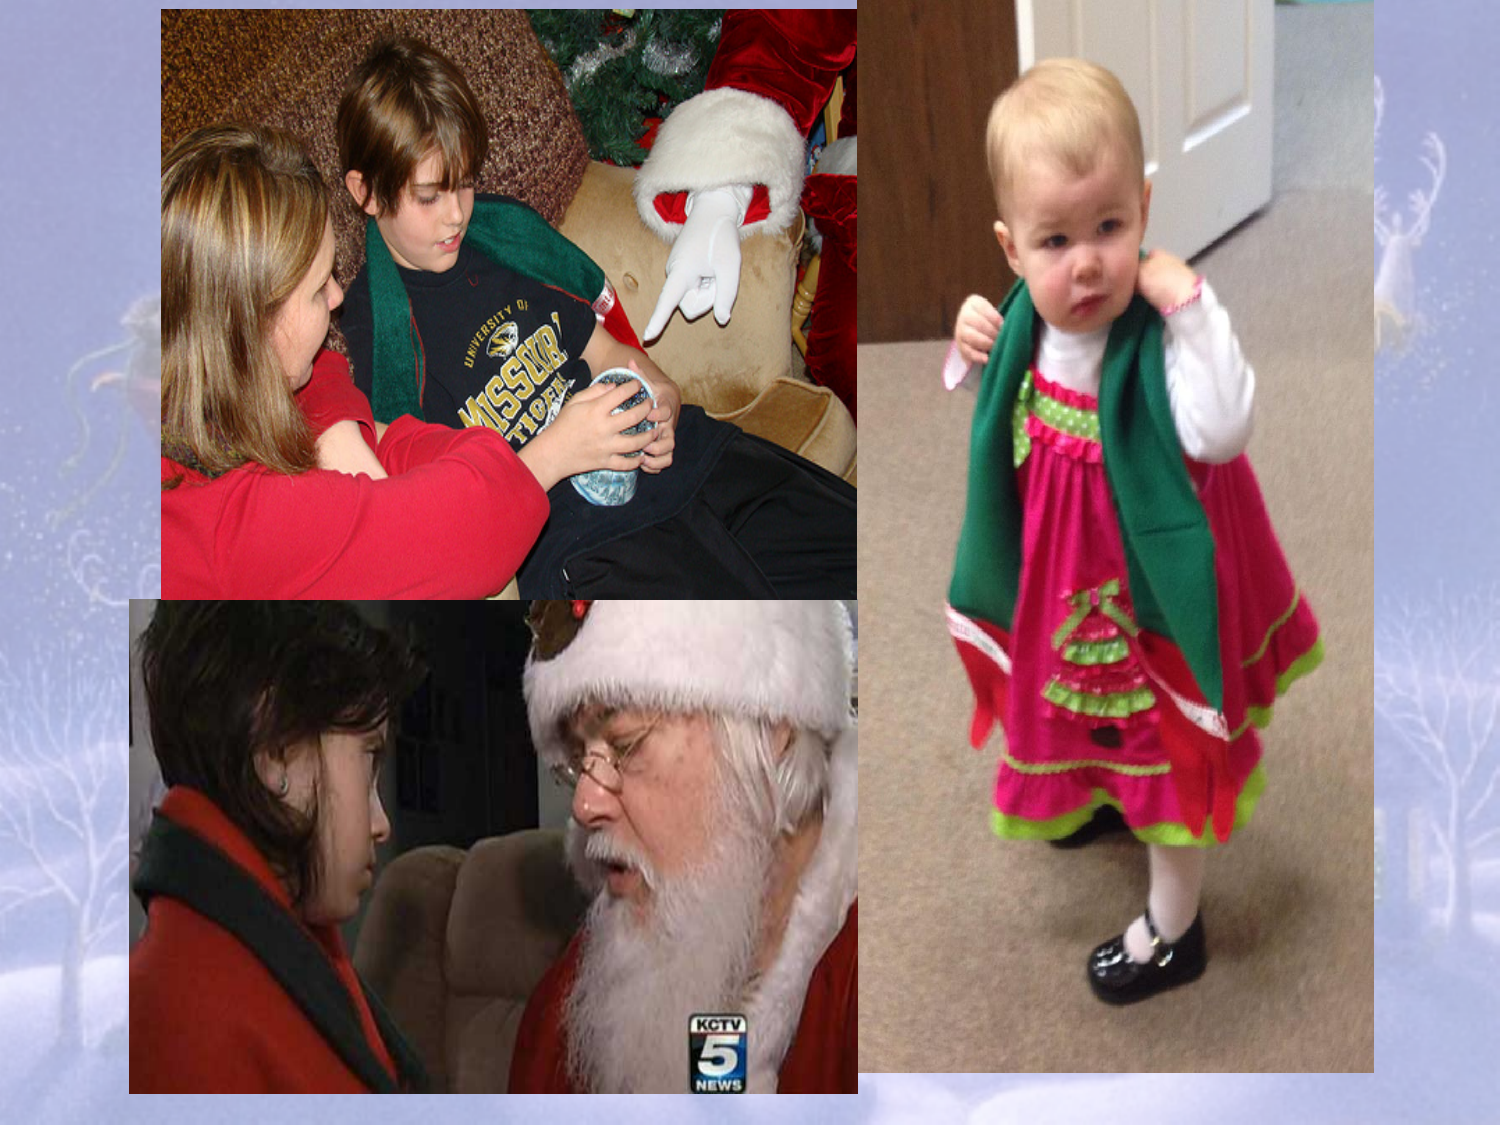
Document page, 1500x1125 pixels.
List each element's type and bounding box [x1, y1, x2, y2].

picture [0, 0, 1500, 1125]
list [856, 0, 1374, 1073]
